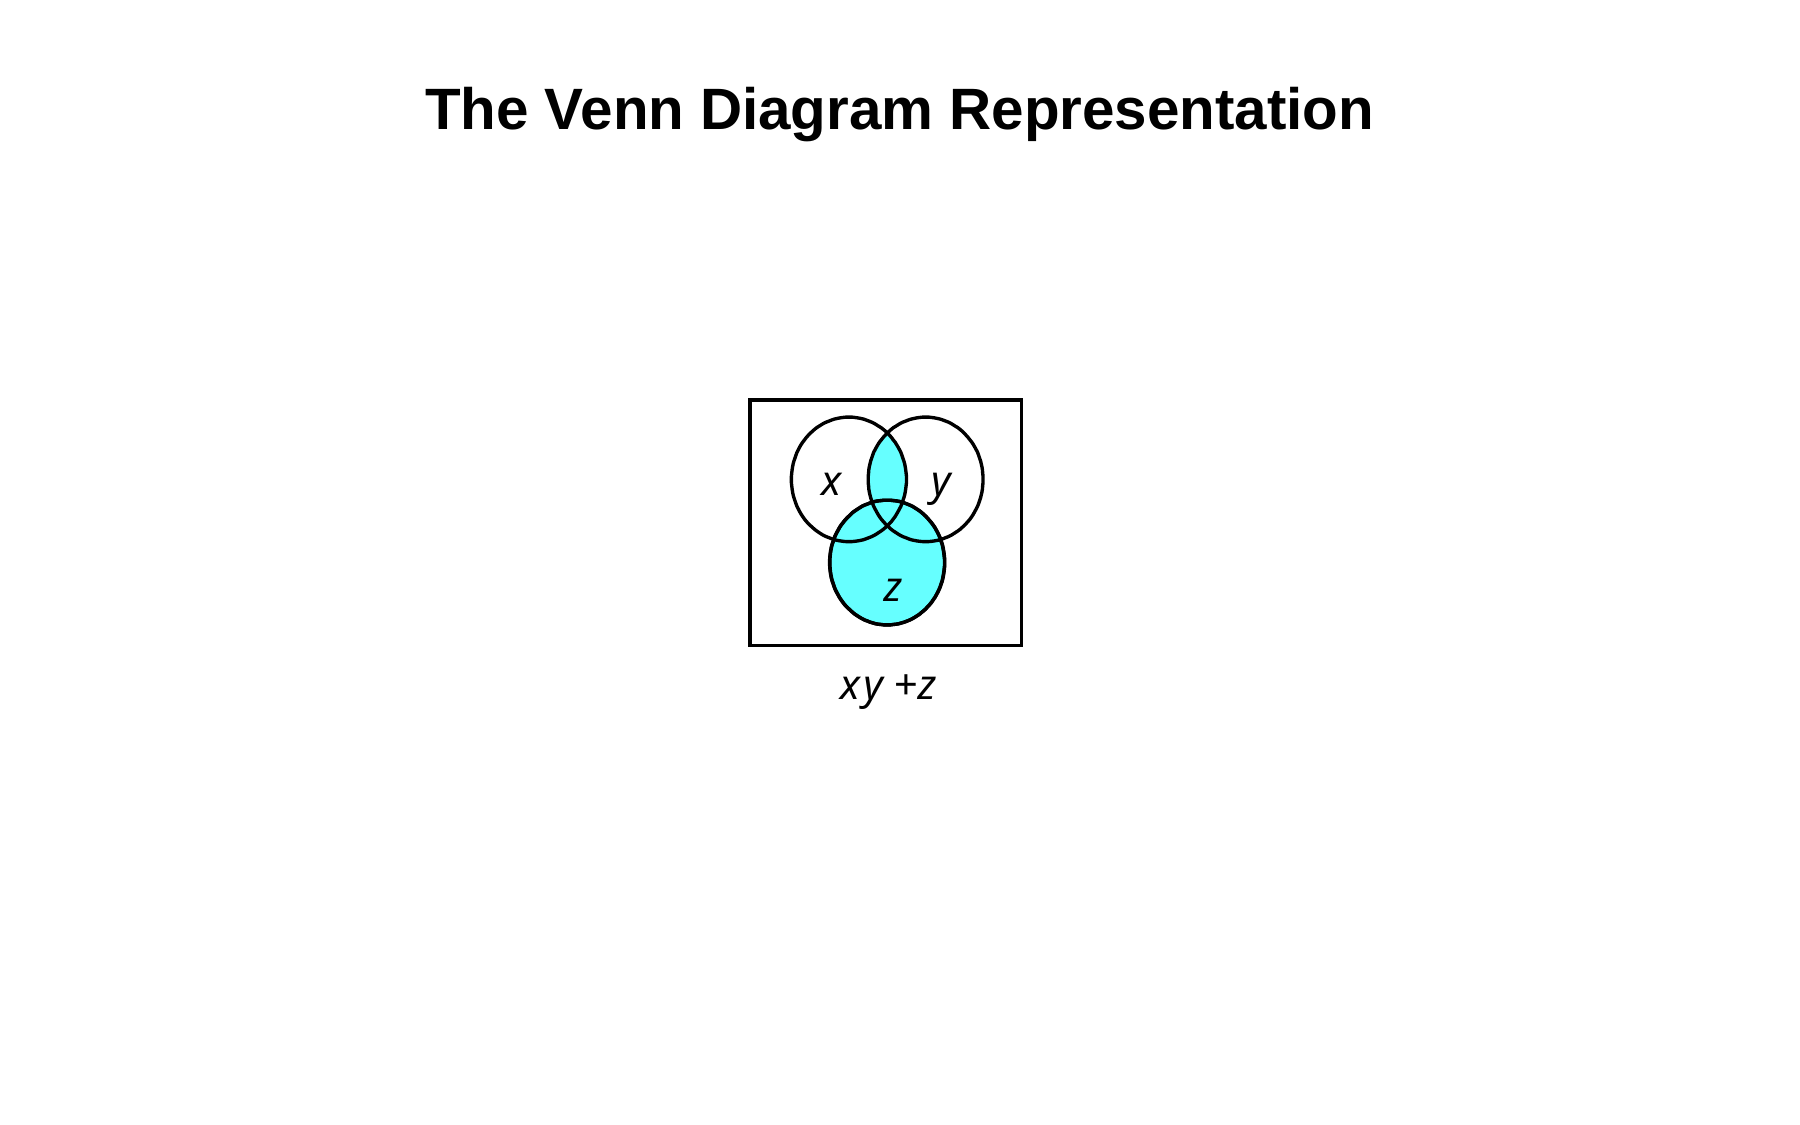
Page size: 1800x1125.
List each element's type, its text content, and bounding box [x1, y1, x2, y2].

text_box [749, 399, 1022, 709]
title The Venn Diagram Representation [0, 50, 1800, 163]
